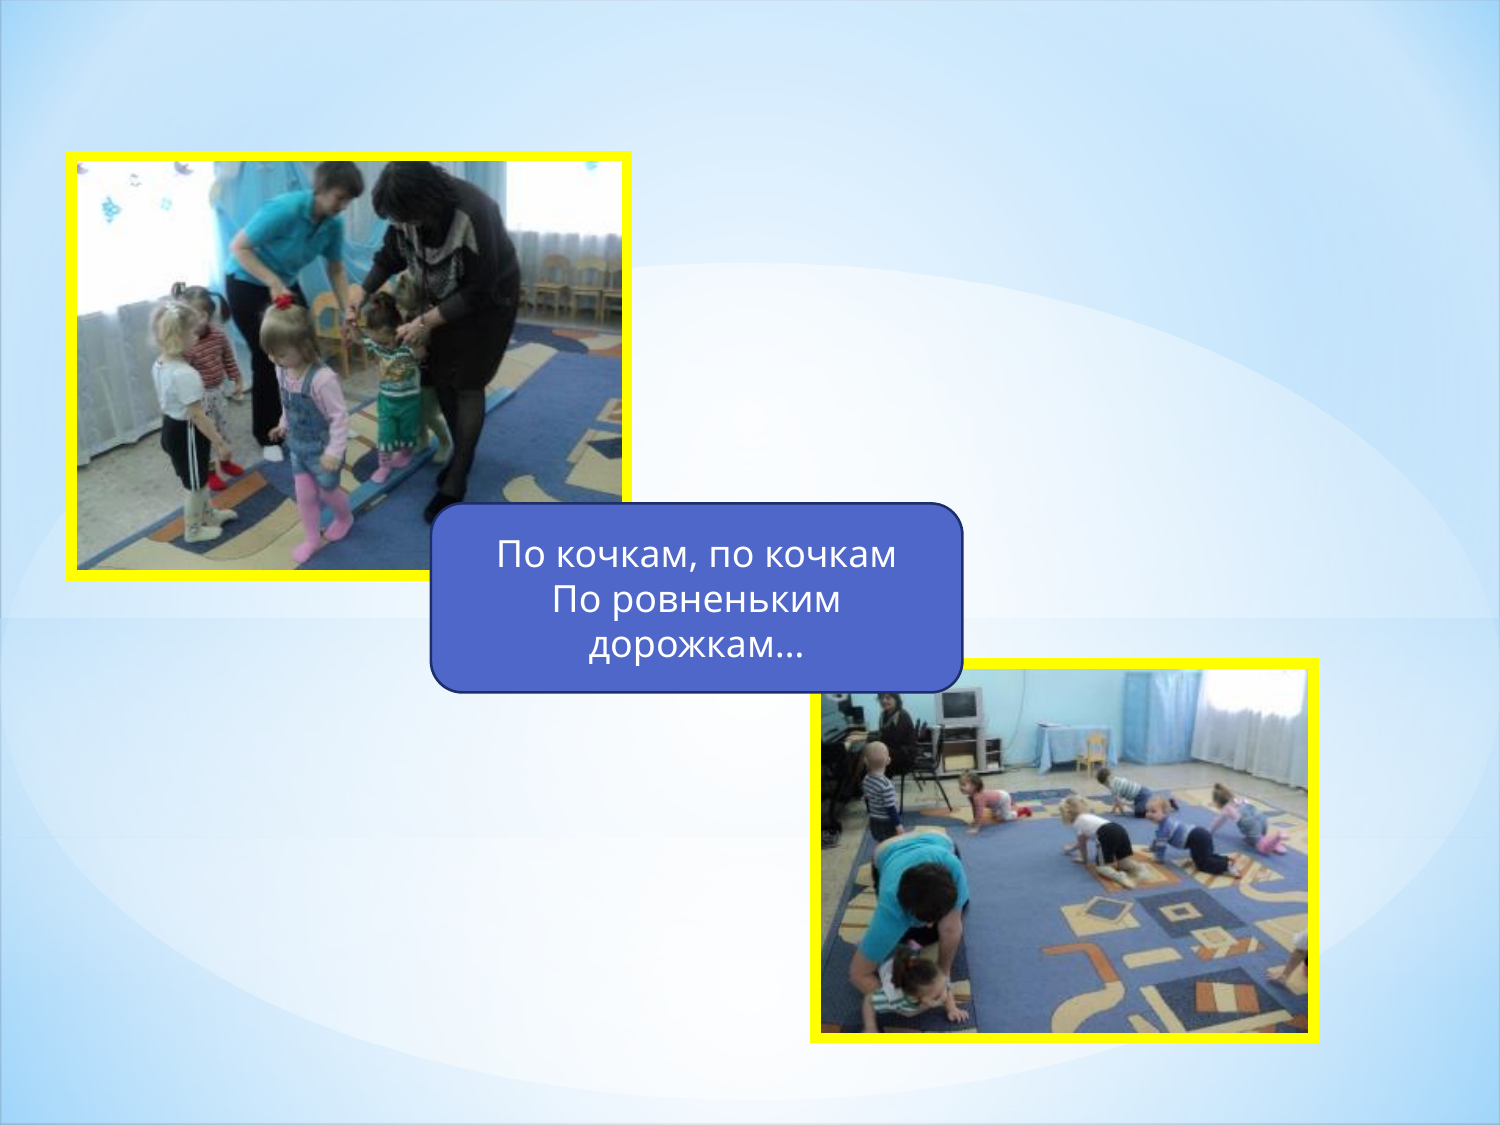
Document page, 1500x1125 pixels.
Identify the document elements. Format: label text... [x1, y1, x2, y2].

text_box По кочкам, по кочкам По ровненьким дорожкам… [429, 502, 964, 694]
picture [76, 160, 623, 571]
picture [820, 668, 1309, 1034]
list . [153, 101, 1500, 1059]
